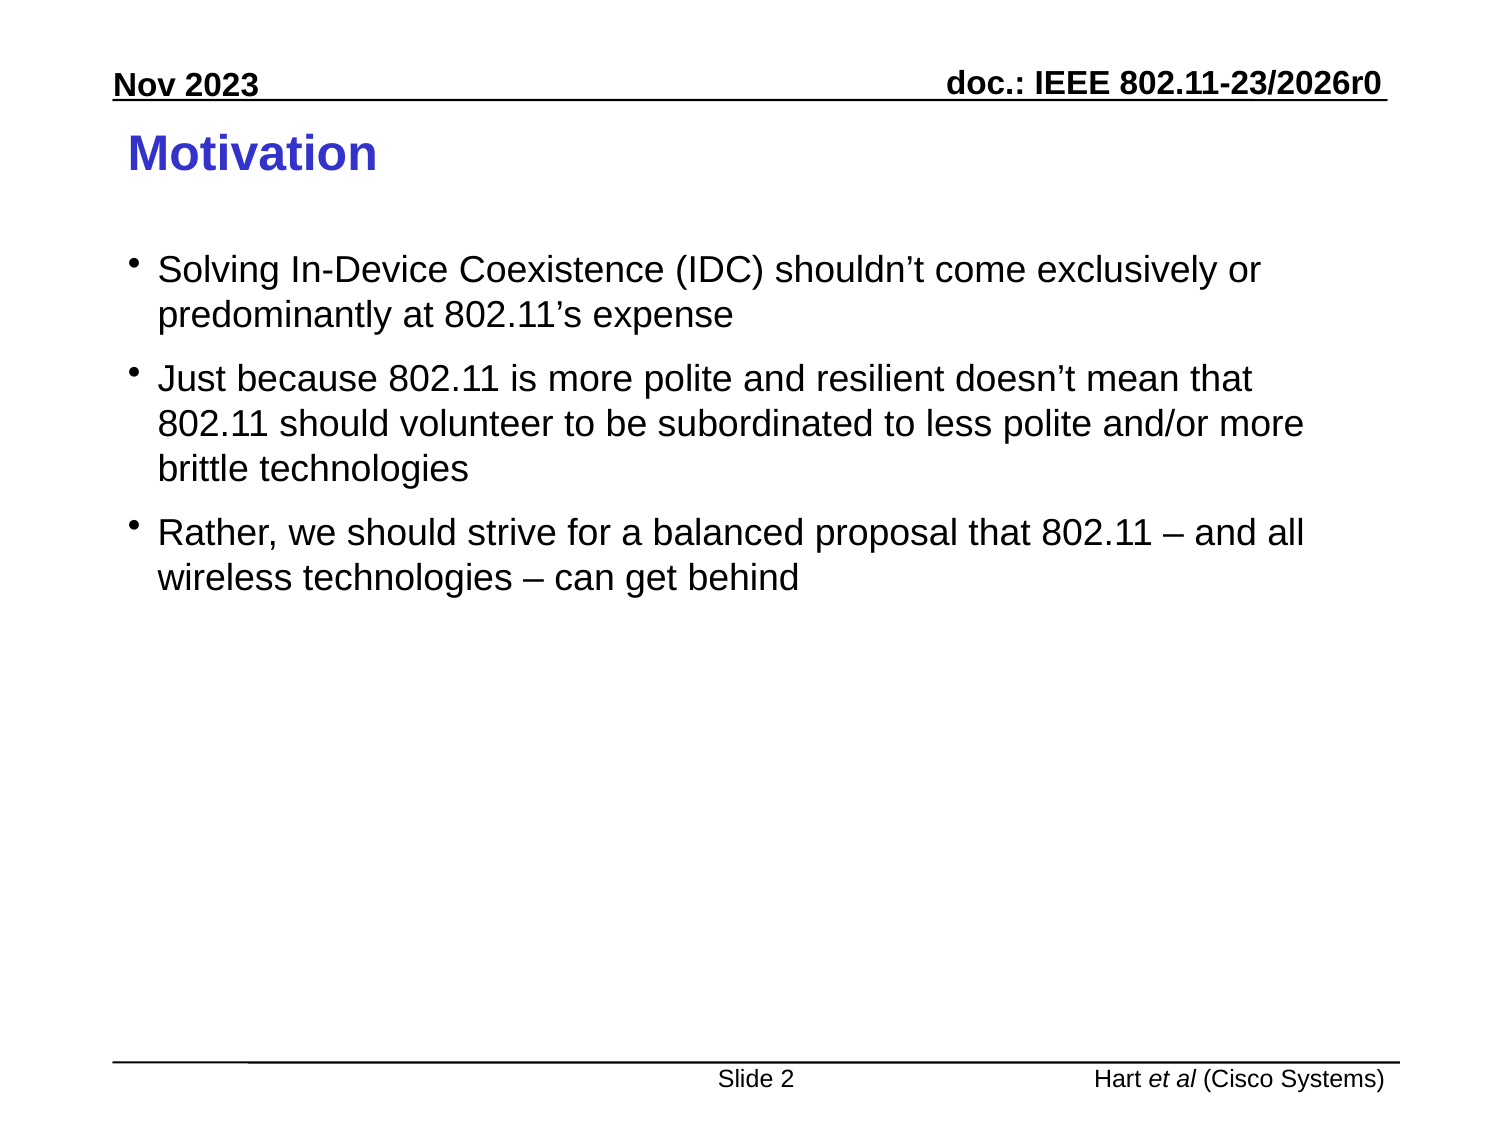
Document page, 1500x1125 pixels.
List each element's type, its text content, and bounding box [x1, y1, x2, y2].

title Motivation [112, 112, 1388, 237]
slide_number Slide 2 [709, 1061, 803, 1093]
footer Hart et al (Cisco Systems) [924, 1062, 1400, 1093]
list Solving In-Device Coexistence (IDC) shouldn’t come exclusively or predominantly at 802.11’s expense Just because 802.11 is more polite and resilient doesn’t mean that 802.11 should volunteer to be subordinated to less polite and/or more brittle technologies Rather, we should strive for a balanced proposal that 802.11 – and all wireless technologies – can get behind [112, 237, 1388, 1000]
